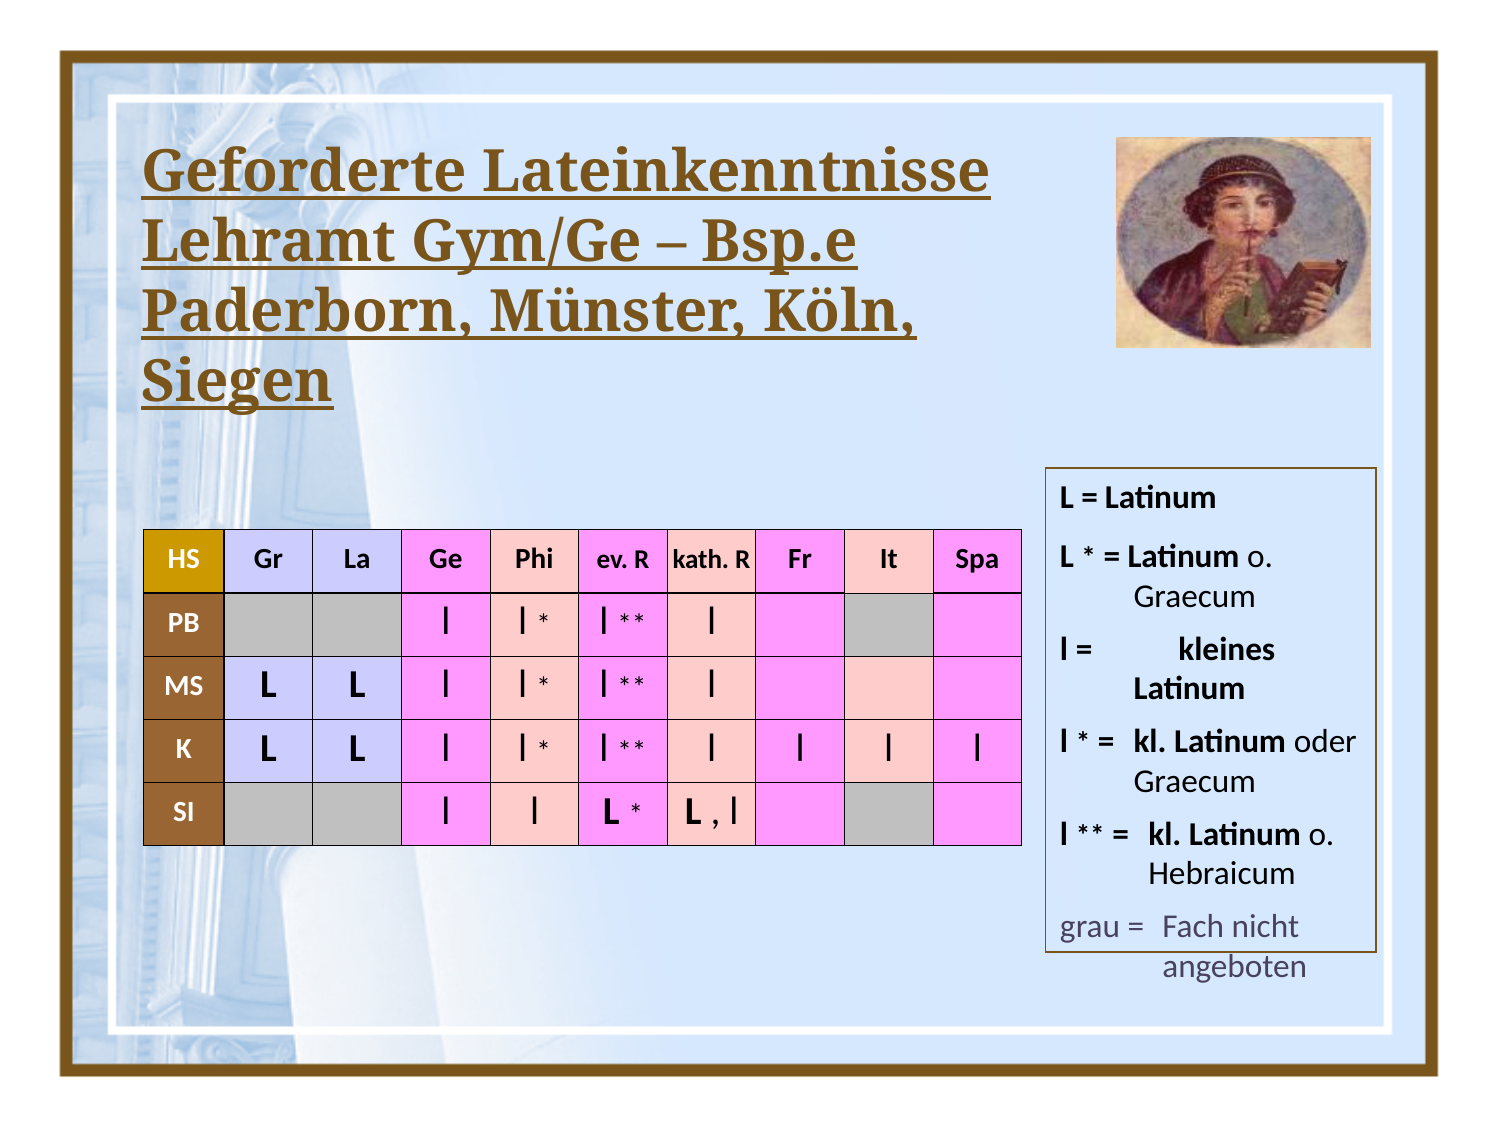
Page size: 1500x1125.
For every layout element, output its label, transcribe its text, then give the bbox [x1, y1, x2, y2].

picture [0, 0, 1500, 1125]
table_cell l [402, 720, 490, 782]
table_cell l [845, 720, 933, 782]
table_cell L [313, 720, 401, 782]
table_cell l [668, 594, 755, 656]
table_cell MS [144, 657, 223, 719]
table_cell l ** [579, 594, 667, 656]
table_cell l ** [579, 657, 667, 719]
table_cell [756, 594, 844, 656]
table_cell l [491, 783, 578, 845]
table_cell PB [144, 594, 223, 656]
table_cell [934, 783, 1021, 845]
table_cell [225, 594, 312, 656]
table_cell l [402, 594, 490, 656]
table_cell l * [491, 594, 578, 656]
table_header Ge [402, 530, 490, 592]
table_cell l [402, 783, 490, 845]
table_cell l [668, 720, 755, 782]
table_header It [845, 530, 933, 593]
table_header Spa [934, 530, 1021, 592]
text_box L = Latinum L * = Latinum o. Graecum l = kleines Latinum l * = kl. Latinum oder Graecum l ** = kl. Latinum o. Hebraicum grau = Fach nicht angeboten [1045, 468, 1376, 953]
table_cell [934, 594, 1021, 656]
table_cell l * [491, 720, 578, 782]
table_cell l [756, 720, 844, 782]
table_cell [934, 657, 1021, 719]
table_cell L [225, 720, 312, 782]
table_cell l [402, 657, 490, 719]
table_cell l ** [579, 720, 667, 782]
table_cell [845, 657, 933, 719]
table_header kath. R [668, 530, 755, 592]
table_header Fr [756, 530, 844, 592]
table_cell l [668, 657, 755, 719]
table_cell K [144, 720, 223, 782]
table_cell [845, 783, 933, 845]
table_header HS [144, 530, 223, 592]
table_cell [756, 783, 844, 845]
table_cell l [934, 720, 1021, 782]
table_header ev. R [579, 530, 667, 592]
table_header Gr [225, 530, 312, 592]
table_cell L [225, 657, 312, 719]
table_cell [225, 783, 312, 845]
table_cell SI [144, 783, 223, 845]
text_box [126, 136, 1371, 410]
table_header La [313, 530, 401, 592]
table_cell [313, 783, 401, 845]
table_header Phi [491, 530, 578, 592]
table_cell L [313, 657, 401, 719]
table_cell [756, 657, 844, 719]
table_cell L , l [668, 783, 755, 845]
table_cell [845, 594, 933, 656]
table_cell l * [491, 657, 578, 719]
table_cell L * [579, 783, 667, 845]
table_cell [313, 594, 401, 656]
